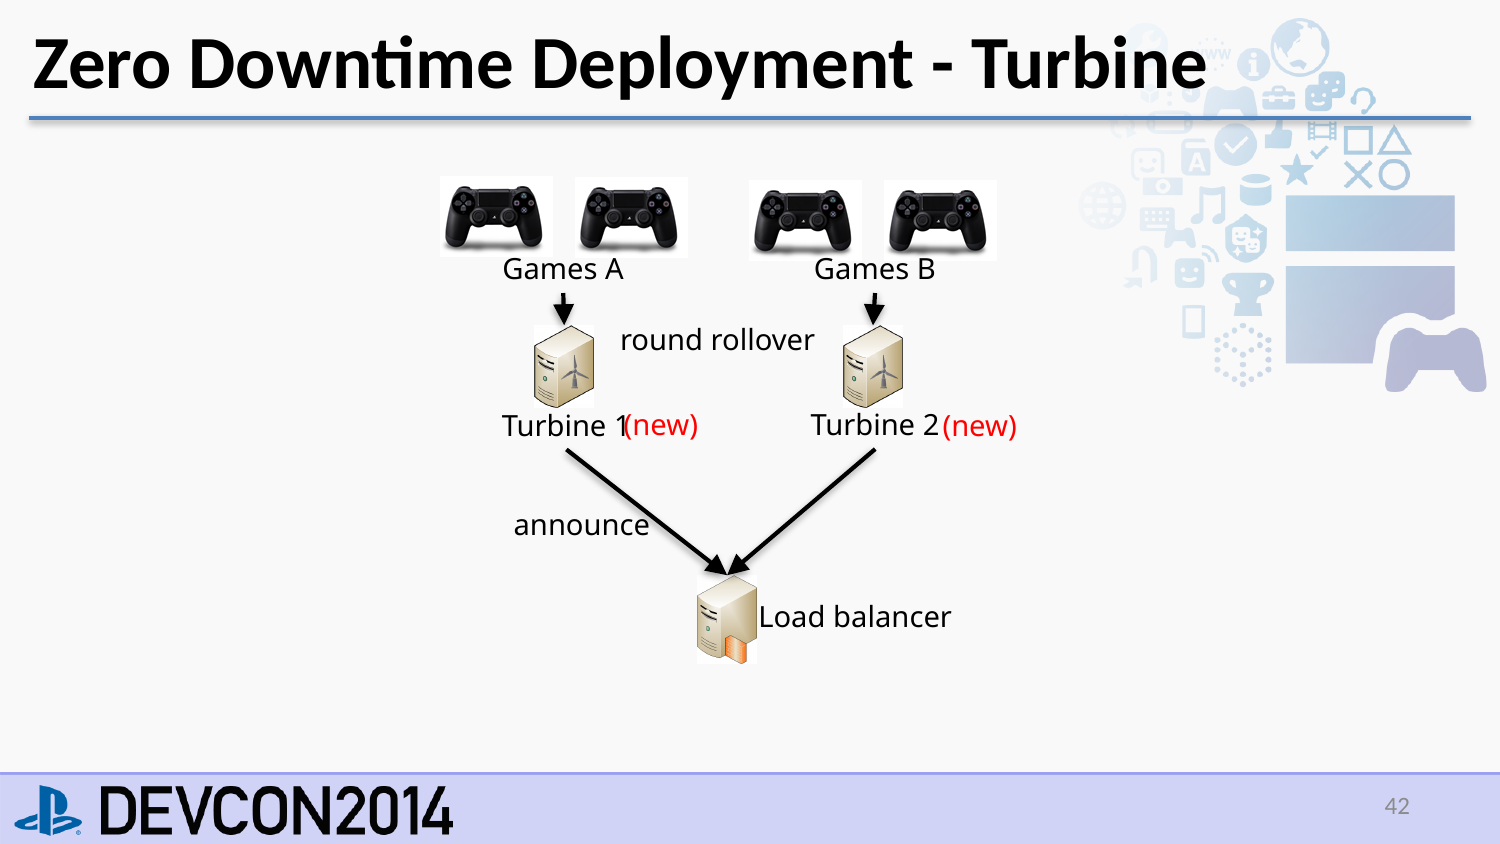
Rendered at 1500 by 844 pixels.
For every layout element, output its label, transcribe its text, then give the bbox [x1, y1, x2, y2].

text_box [440, 176, 688, 294]
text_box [749, 179, 997, 294]
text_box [697, 574, 958, 664]
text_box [493, 324, 640, 451]
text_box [801, 325, 949, 451]
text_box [872, 302, 876, 326]
picture [0, 0, 1500, 844]
title Zero Downtime Deployment - Turbine [18, 3, 1482, 113]
text_box announce [498, 498, 561, 549]
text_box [566, 449, 728, 576]
slide_number 42 [1074, 782, 1425, 827]
text_box (new) [644, 399, 714, 448]
text_box (new) [953, 400, 1032, 450]
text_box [728, 449, 876, 576]
text_box round rollover [605, 313, 831, 364]
